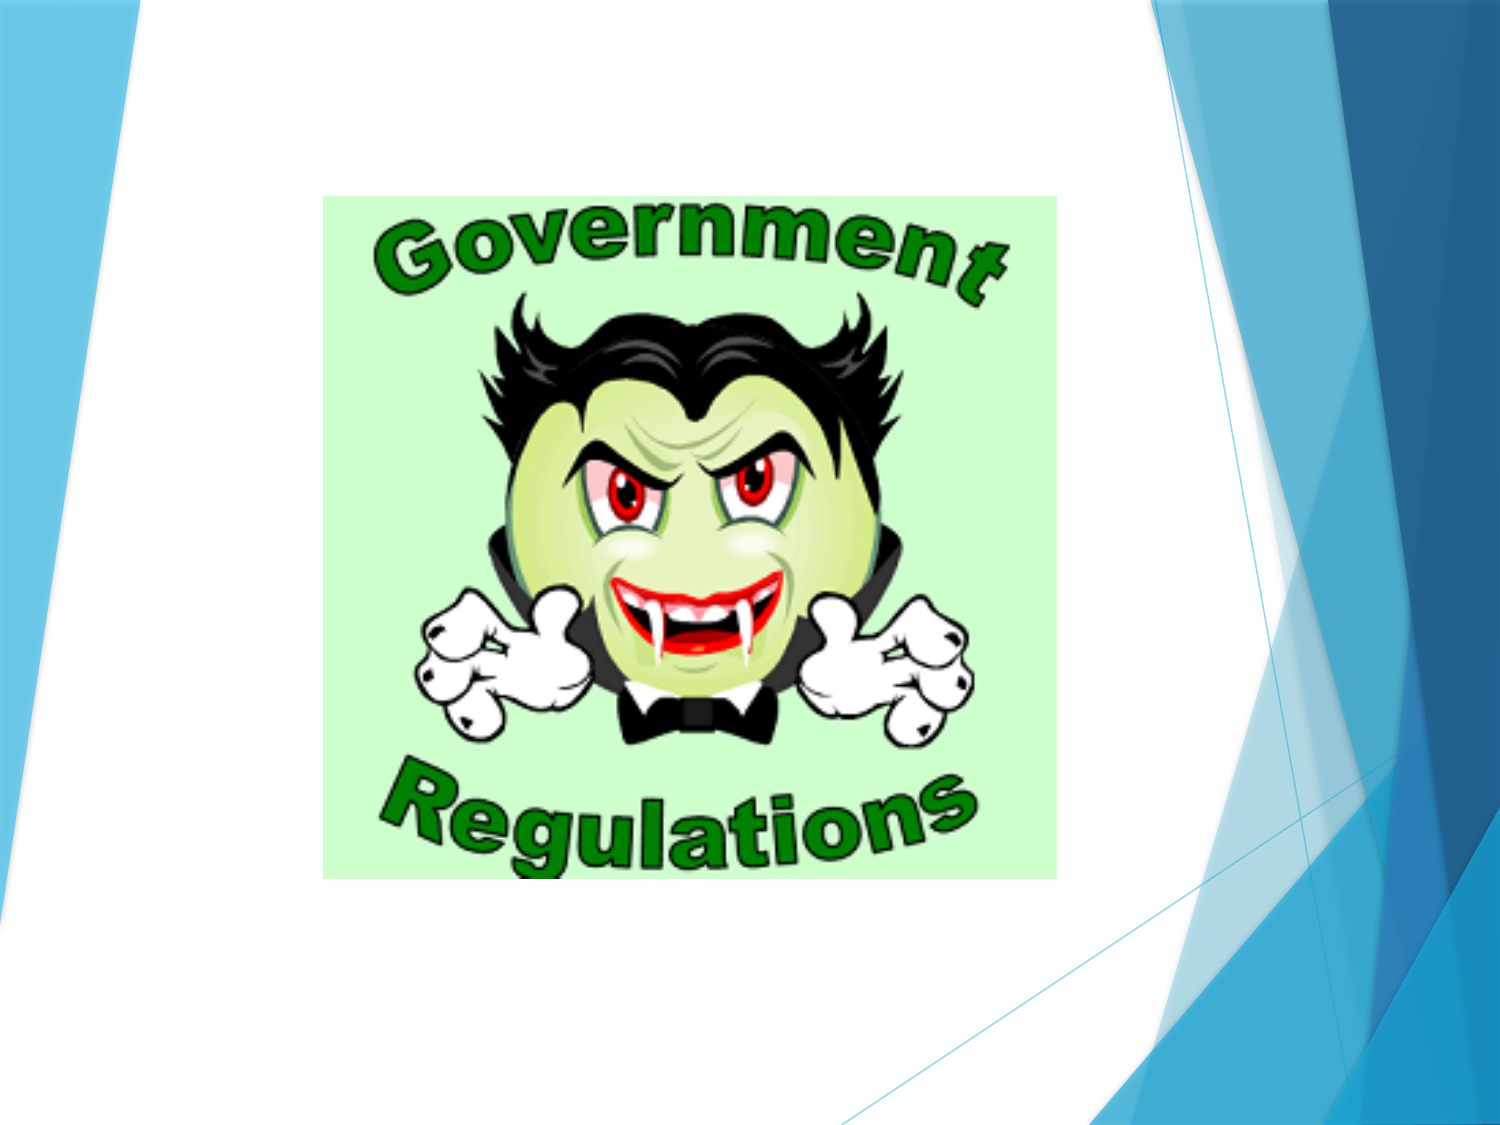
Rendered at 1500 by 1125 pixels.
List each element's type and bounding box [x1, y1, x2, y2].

picture [322, 196, 1058, 880]
